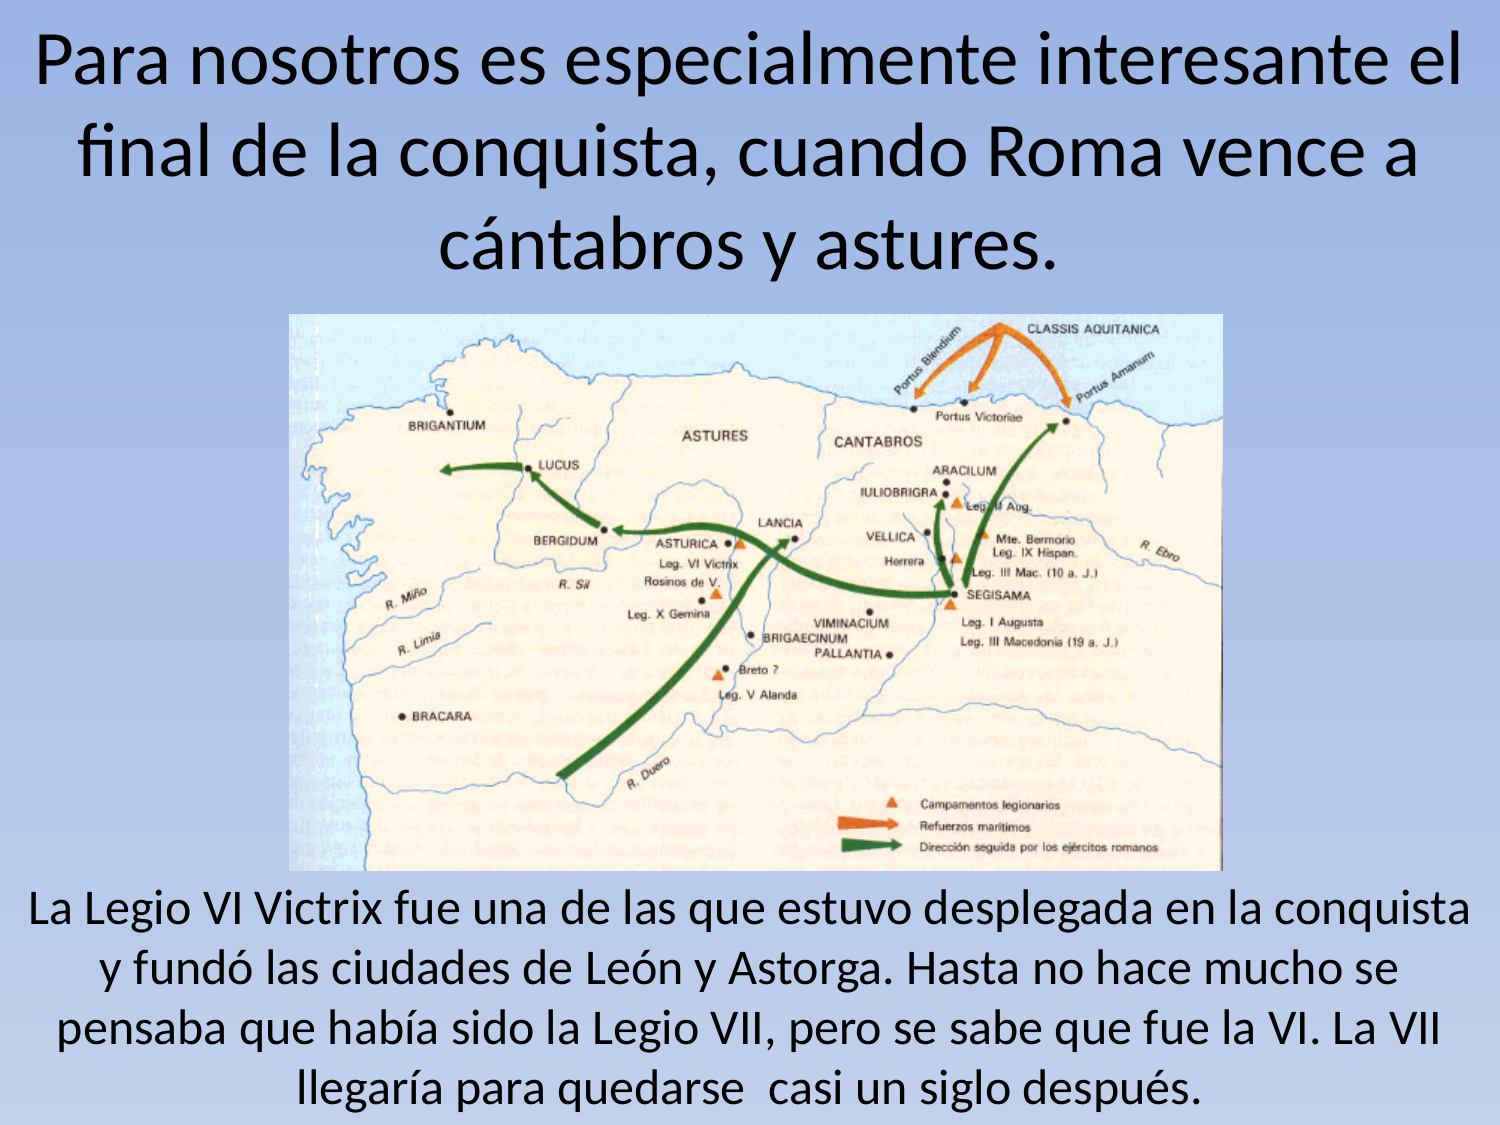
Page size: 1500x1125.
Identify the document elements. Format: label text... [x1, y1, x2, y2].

text_box La Legio VI Victrix fue una de las que estuvo desplegada en la conquista y fundó las ciudades de León y Astorga. Hasta no hace mucho se pensaba que había sido la Legio VII, pero se sabe que fue la VI. La VII llegaría para quedarse casi un siglo después. [0, 867, 1500, 1123]
picture [288, 314, 1223, 871]
text_box Para nosotros es especialmente interesante el final de la conquista, cuando Roma vence a cántabros y astures. [0, 0, 1500, 293]
